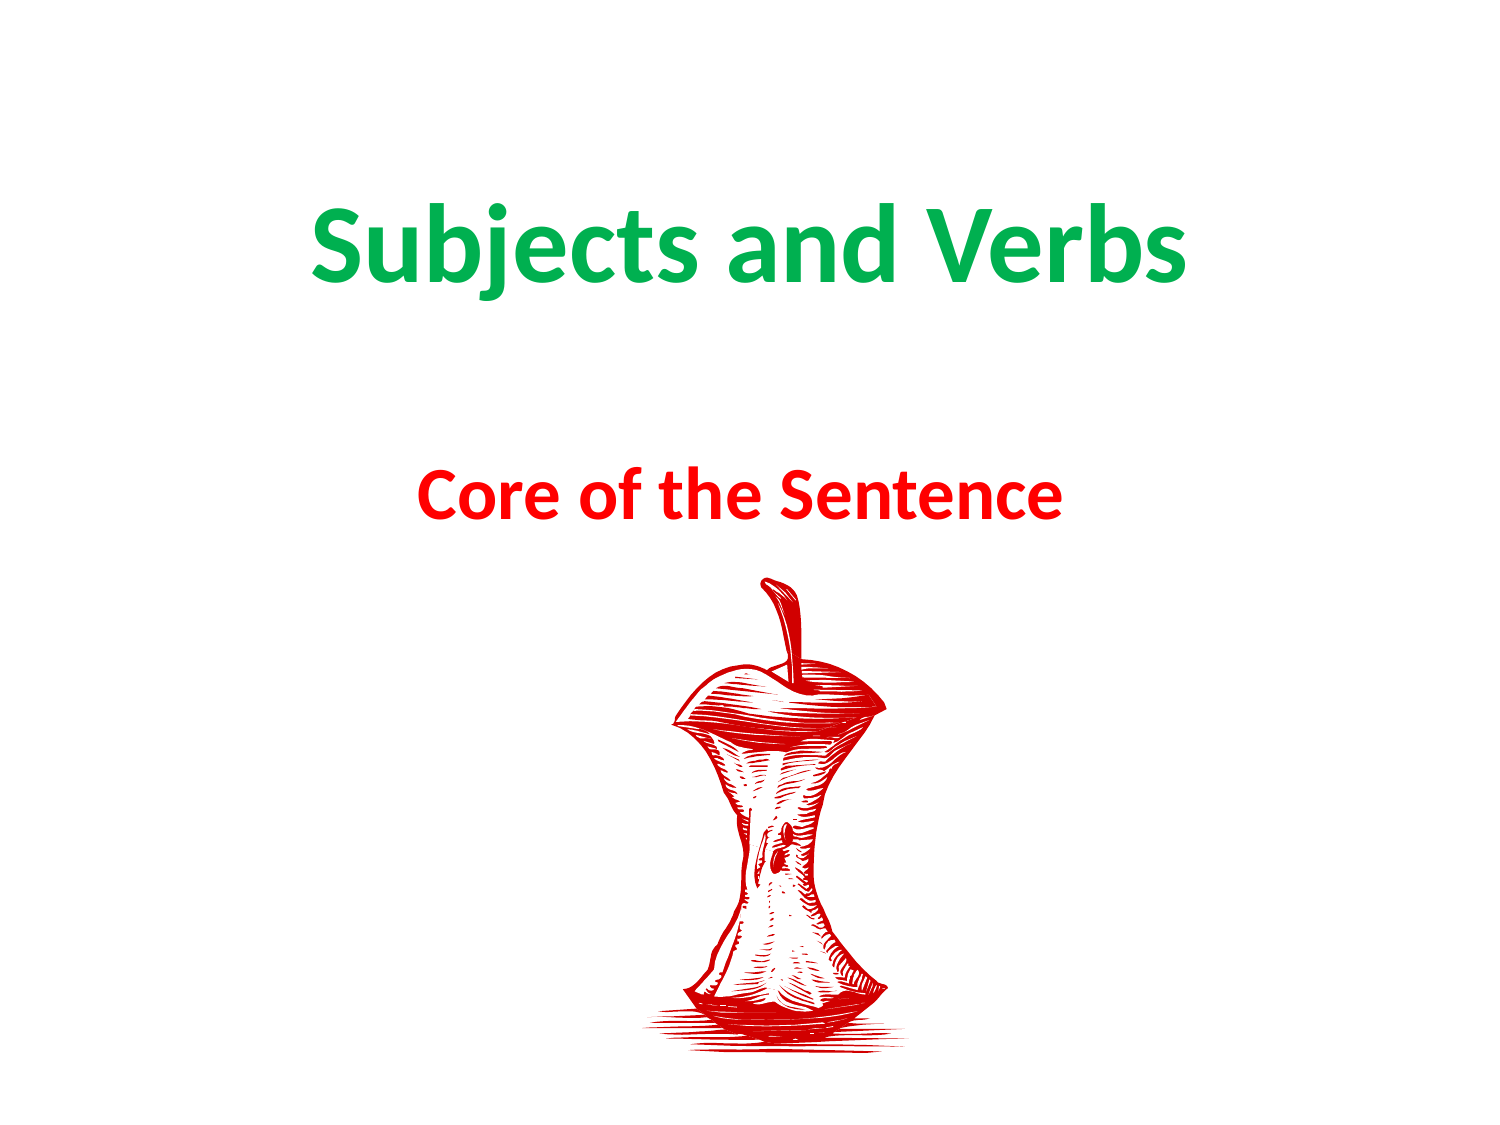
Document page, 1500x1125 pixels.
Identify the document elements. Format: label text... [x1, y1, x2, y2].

title Subjects and Verbs [112, 112, 1388, 363]
subtitle Core of the Sentence [225, 437, 1275, 900]
picture [637, 574, 913, 1056]
